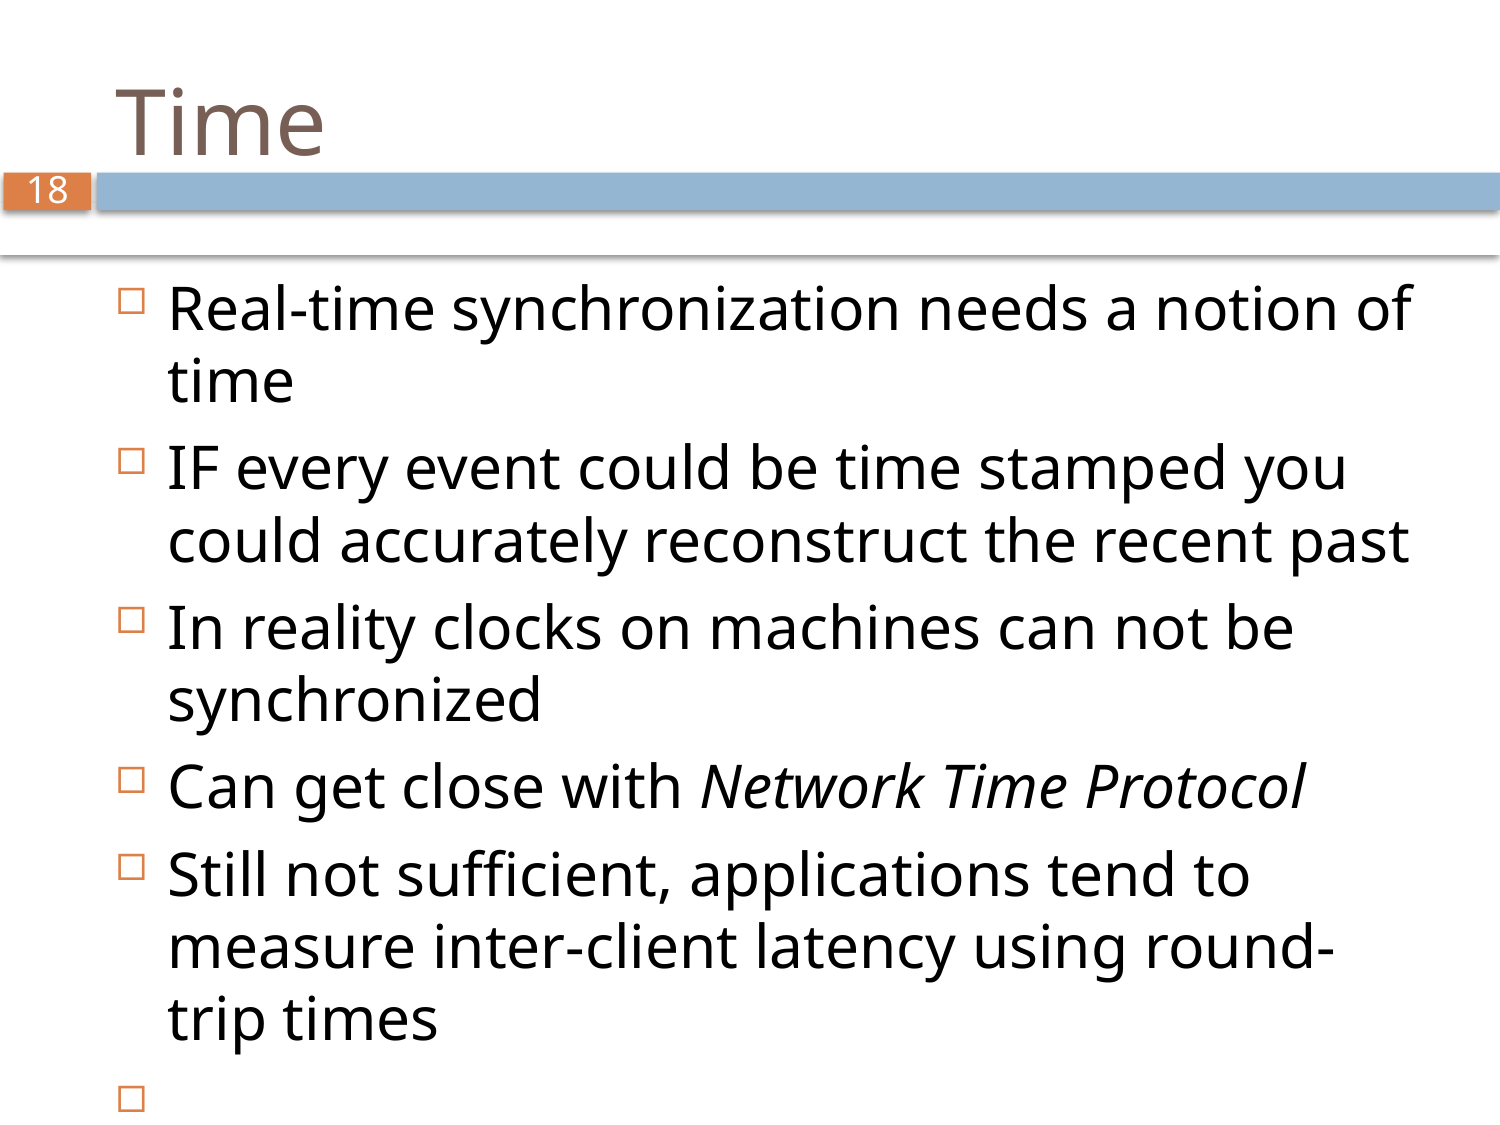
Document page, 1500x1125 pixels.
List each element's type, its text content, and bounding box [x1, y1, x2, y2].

title Time [100, 37, 1438, 200]
list Real-time synchronization needs a notion of time IF every event could be time stamped you could accurately reconstruct the recent past In reality clocks on machines can not be synchronized Can get close with Network Time Protocol Still not sufficient, applications tend to measure inter-client latency using round-trip times [100, 262, 1438, 1000]
